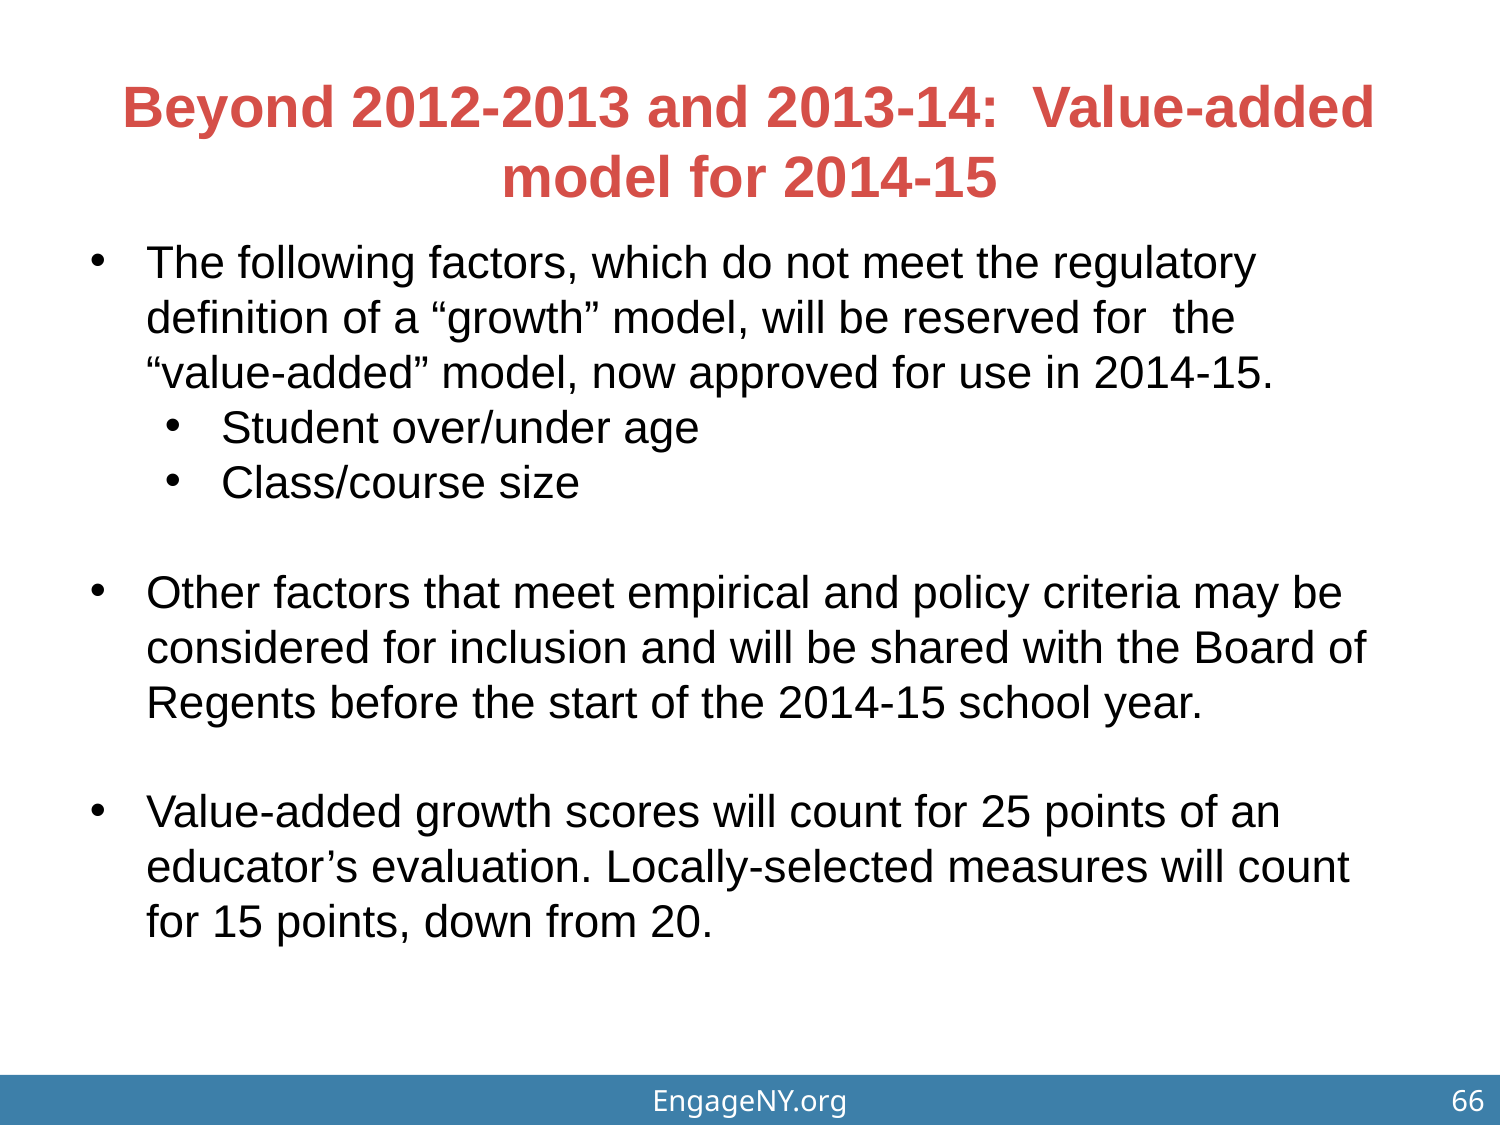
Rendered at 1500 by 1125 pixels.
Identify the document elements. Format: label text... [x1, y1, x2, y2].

footer EngageNY.org [0, 1074, 1149, 1125]
text_box The following factors, which do not meet the regulatory definition of a “growth” model, will be reserved for the “value-added” model, now approved for use in 2014-15. Student over/under age Class/course size Other factors that meet empirical and policy criteria may be considered for inclusion and will be shared with the Board of Regents before the start of the 2014-15 school year. Value-added growth scores will count for 25 points of an educator’s evaluation. Locally-selected measures will count for 15 points, down from 20. [75, 224, 1388, 955]
slide_number 66 [1149, 1074, 1500, 1125]
title Beyond 2012-2013 and 2013-14: Value-added model for 2014-15 [75, 45, 1425, 233]
